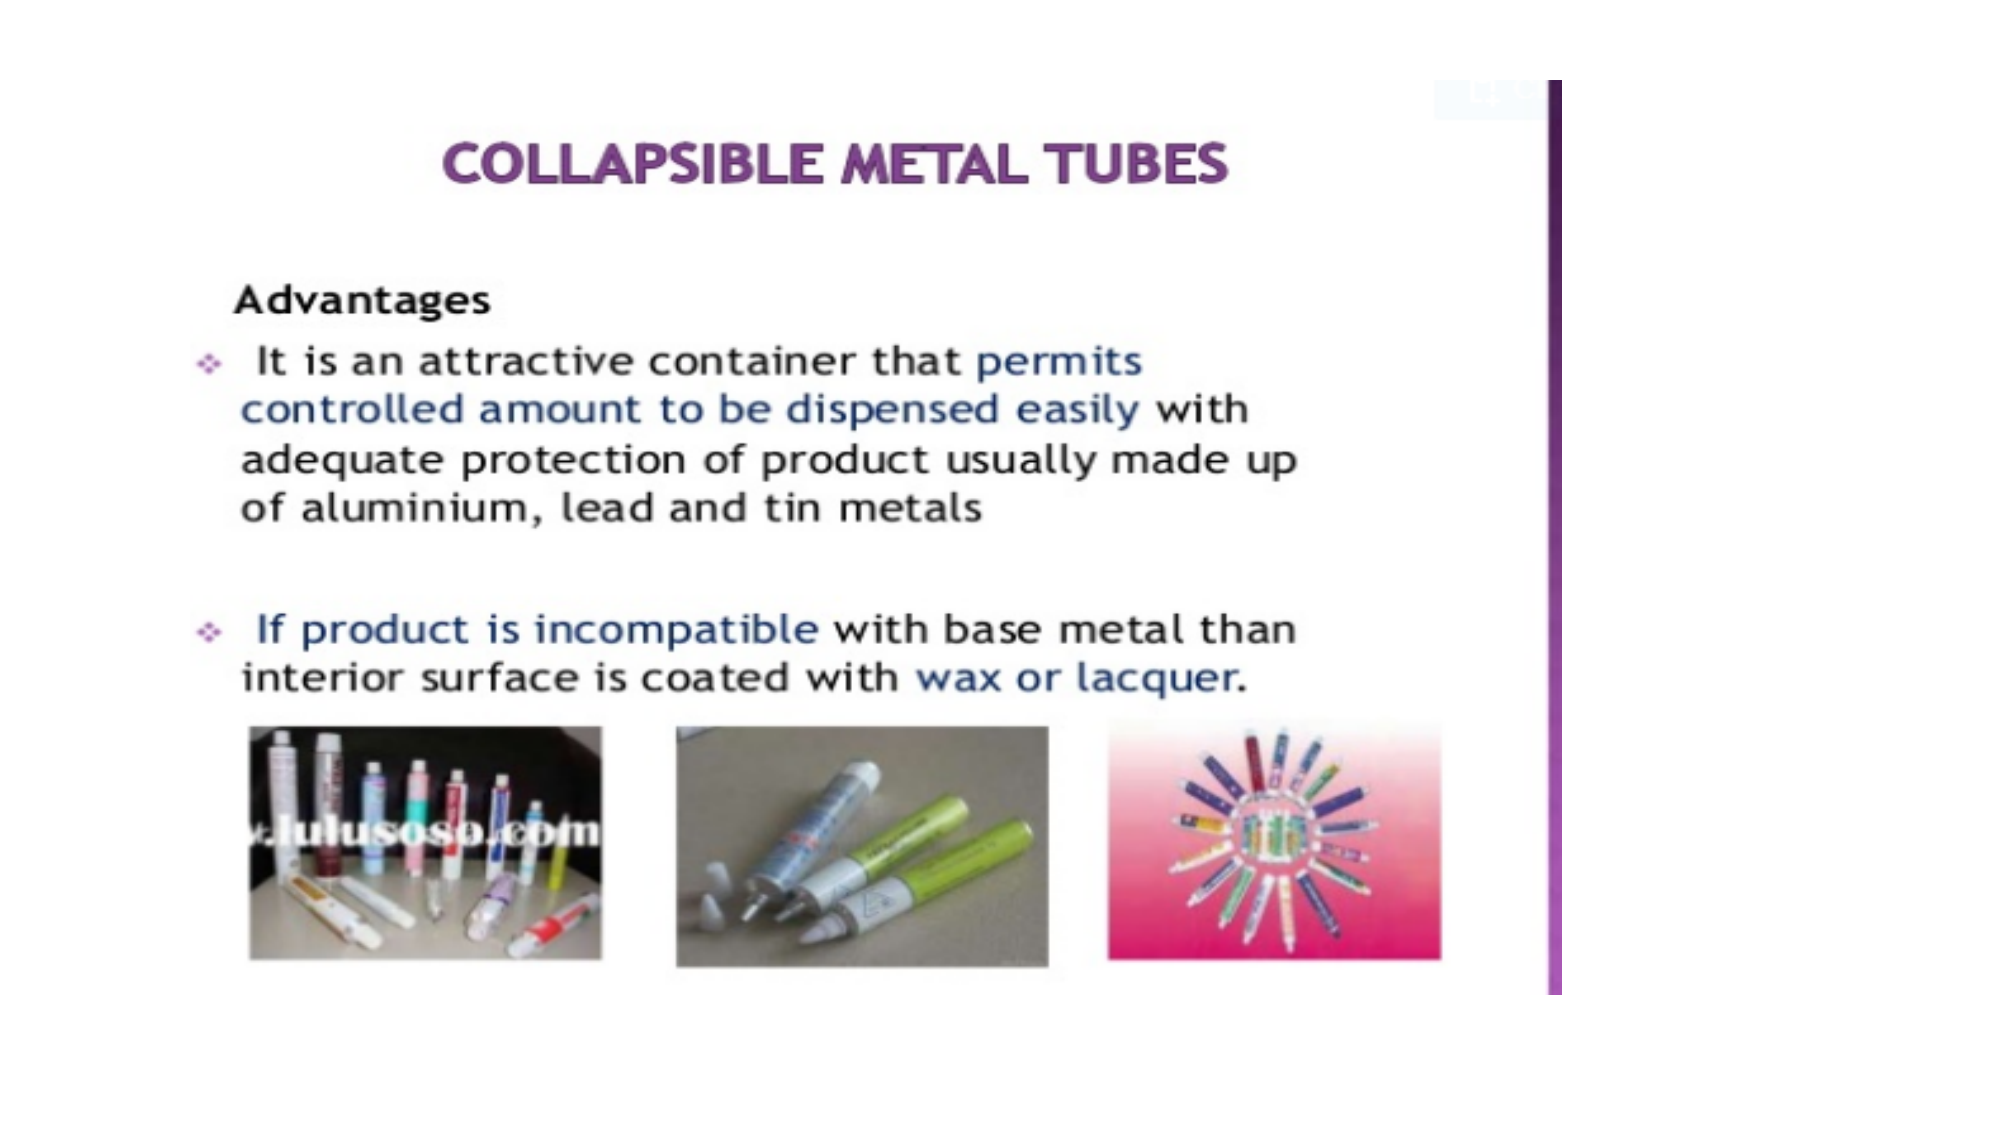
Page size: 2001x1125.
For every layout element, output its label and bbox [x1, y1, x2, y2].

picture [190, 80, 1562, 995]
